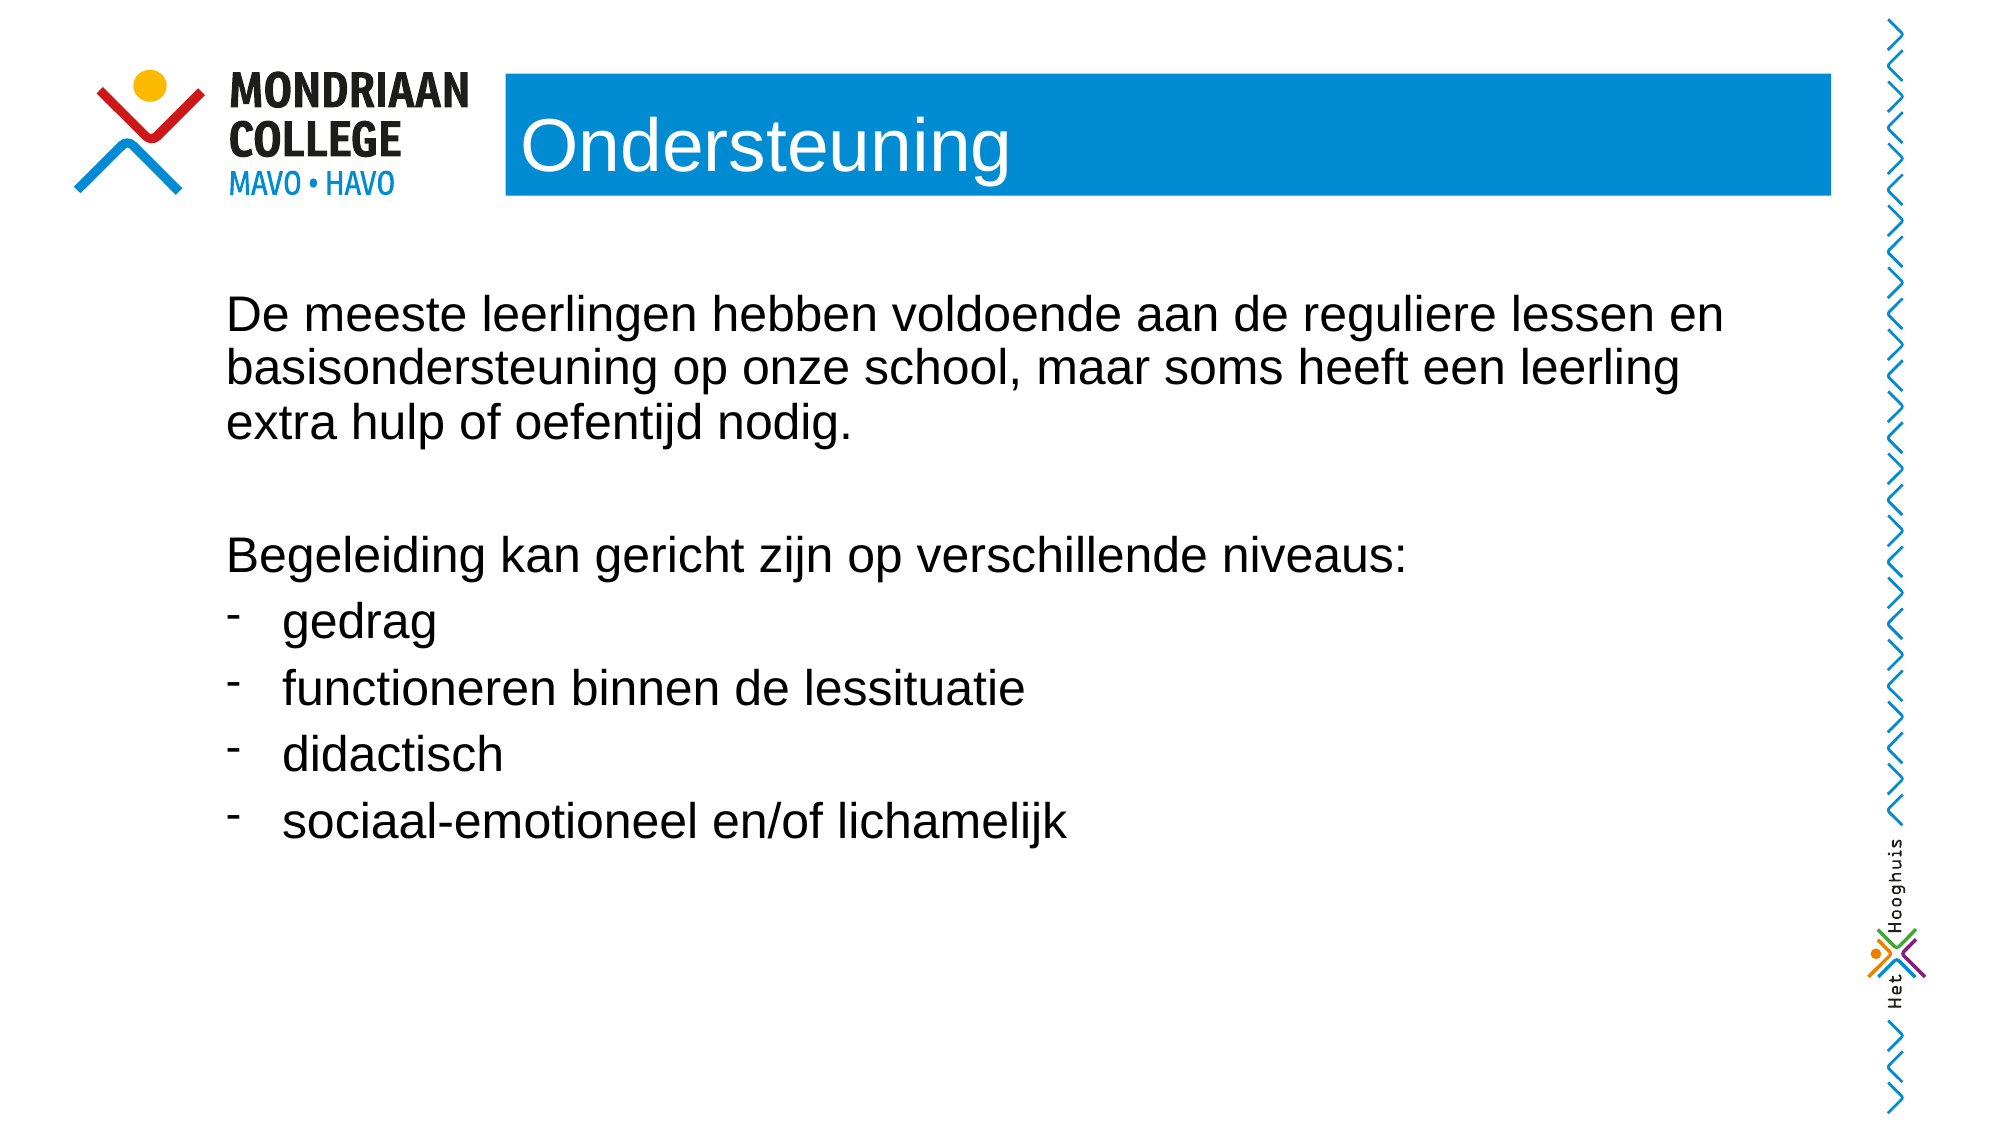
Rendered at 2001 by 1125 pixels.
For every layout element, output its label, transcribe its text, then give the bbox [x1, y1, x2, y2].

subtitle De meeste leerlingen hebben voldoende aan de reguliere lessen en basisondersteuning op onze school, maar soms heeft een leerling extra hulp of oefentijd nodig. Begeleiding kan gericht zijn op verschillende niveaus: gedrag functioneren binnen de lessituatie didactisch sociaal-emotioneel en/of lichamelijk [210, 280, 1812, 1036]
title Ondersteuning [505, 73, 1832, 196]
